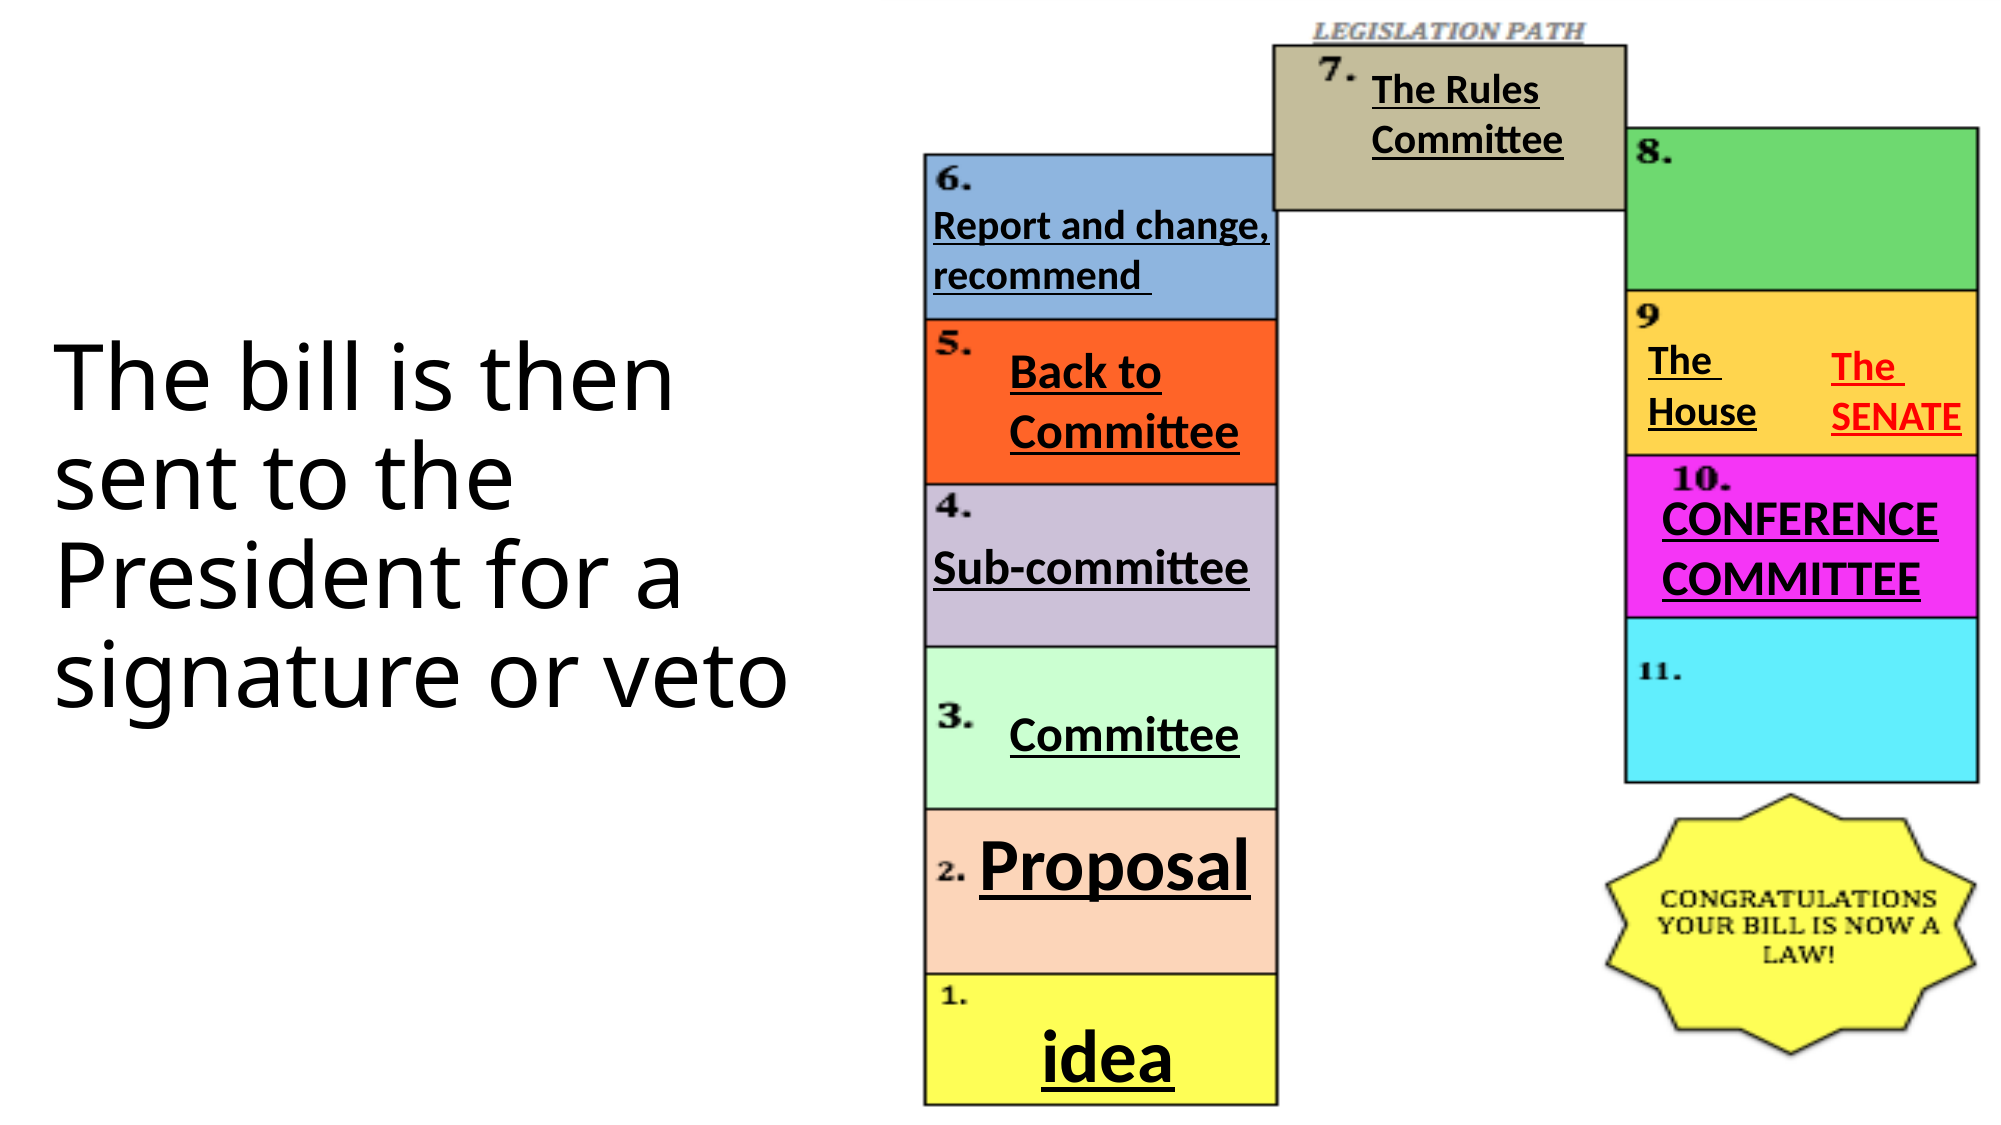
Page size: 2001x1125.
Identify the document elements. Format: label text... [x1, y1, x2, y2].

title The bill is then sent to the President for a signature or veto [38, 171, 813, 1125]
text_box [58, 166, 833, 1125]
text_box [881, 0, 2000, 1125]
